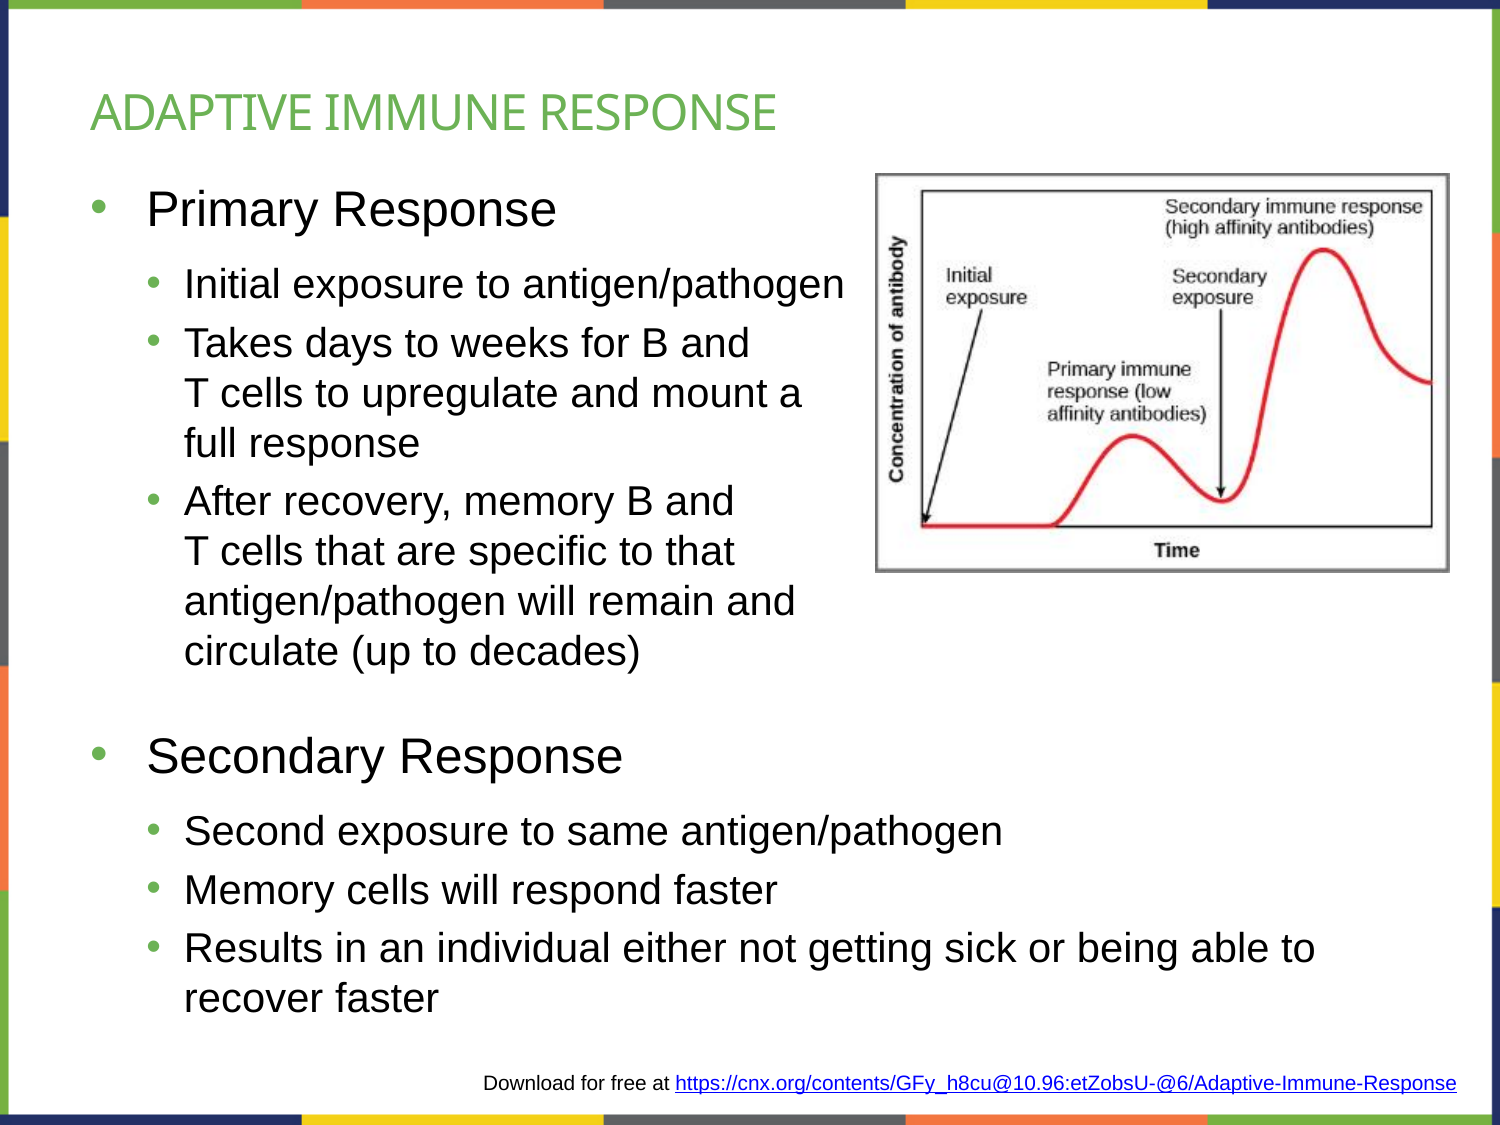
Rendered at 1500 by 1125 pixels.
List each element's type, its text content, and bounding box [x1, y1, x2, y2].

text_box Primary Response Initial exposure to antigen/pathogen Takes days to weeks for B and T cells to upregulate and mount a full response After recovery, memory B and T cells that are specific to that antigen/pathogen will remain and circulate (up to decades) [75, 168, 862, 682]
picture [0, 0, 1500, 1125]
text_box Download for free at https://cnx.org/contents/GFy_h8cu@10.96:etZobsU-@6/Adaptive-Immune-Response [468, 1062, 1472, 1103]
text_box Secondary Response Second exposure to same antigen/pathogen Memory cells will respond faster Results in an individual either not getting sick or being able to recover faster [74, 715, 1419, 1029]
title Adaptive Immune Response [75, 39, 1398, 148]
